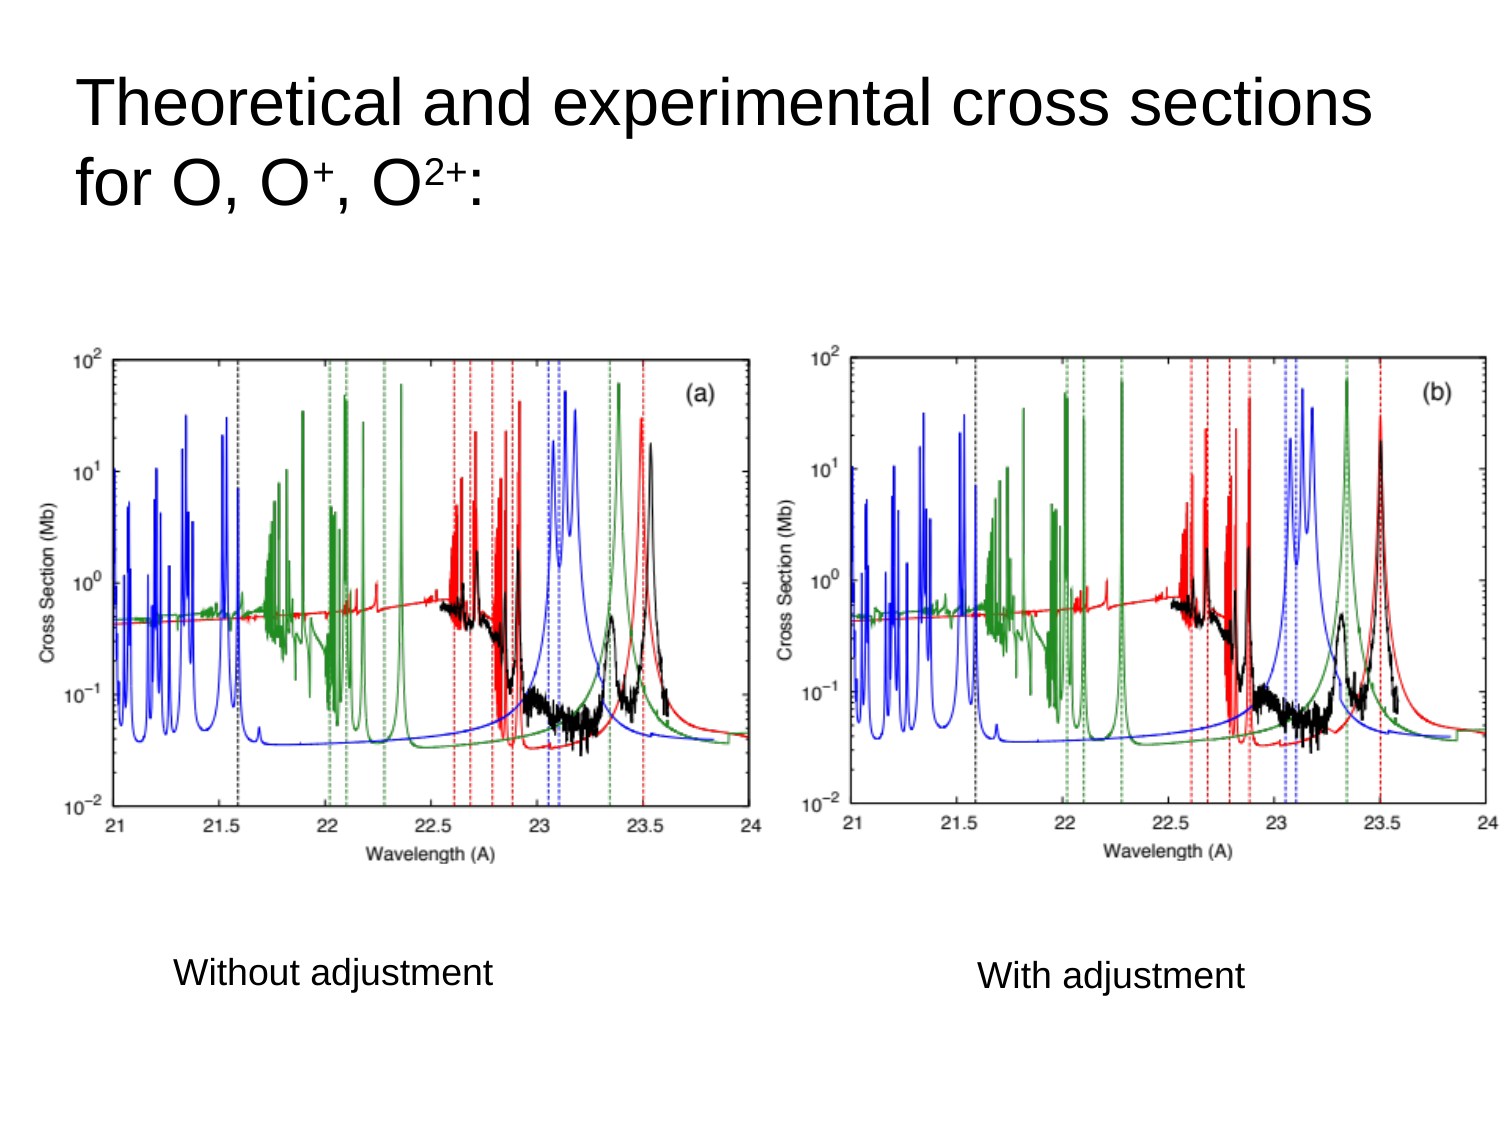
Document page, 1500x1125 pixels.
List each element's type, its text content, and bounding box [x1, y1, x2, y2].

picture [28, 339, 1500, 864]
text_box Without adjustment [158, 940, 509, 1001]
text_box With adjustment [962, 943, 1261, 1004]
text_box Theoretical and experimental cross sections for O, O+, O2+: [75, 45, 1425, 233]
